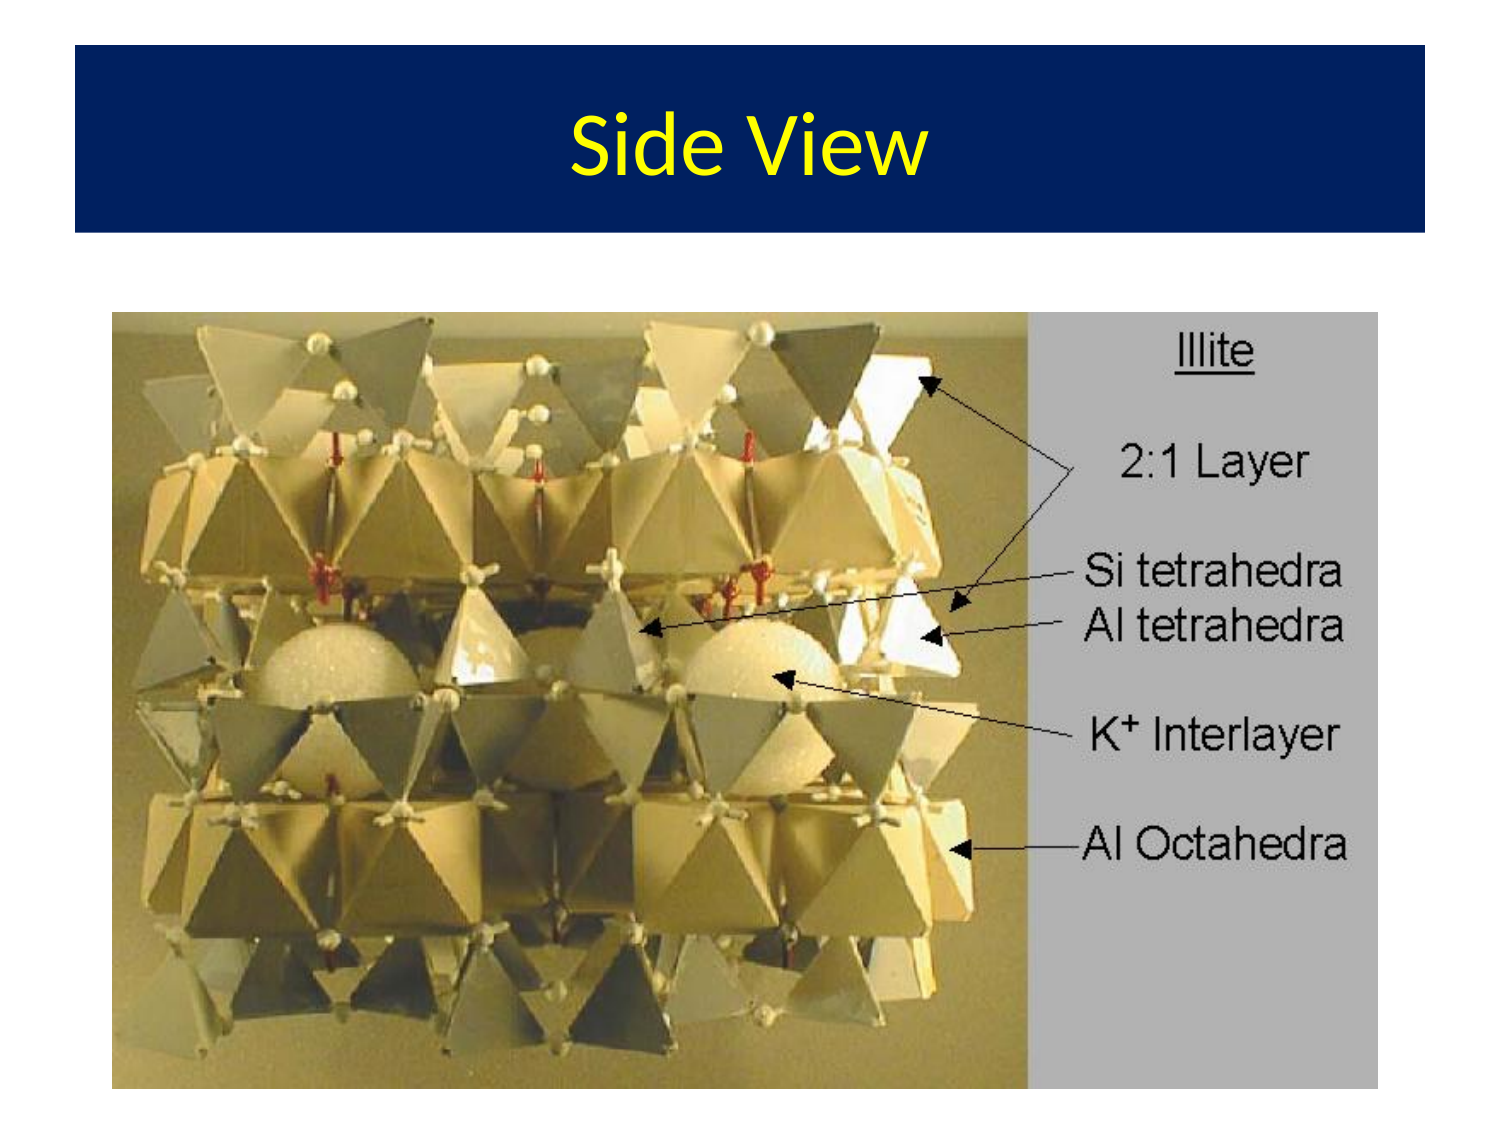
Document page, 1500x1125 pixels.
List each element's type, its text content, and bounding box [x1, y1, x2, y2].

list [112, 312, 1378, 1089]
title Side View [75, 45, 1425, 233]
